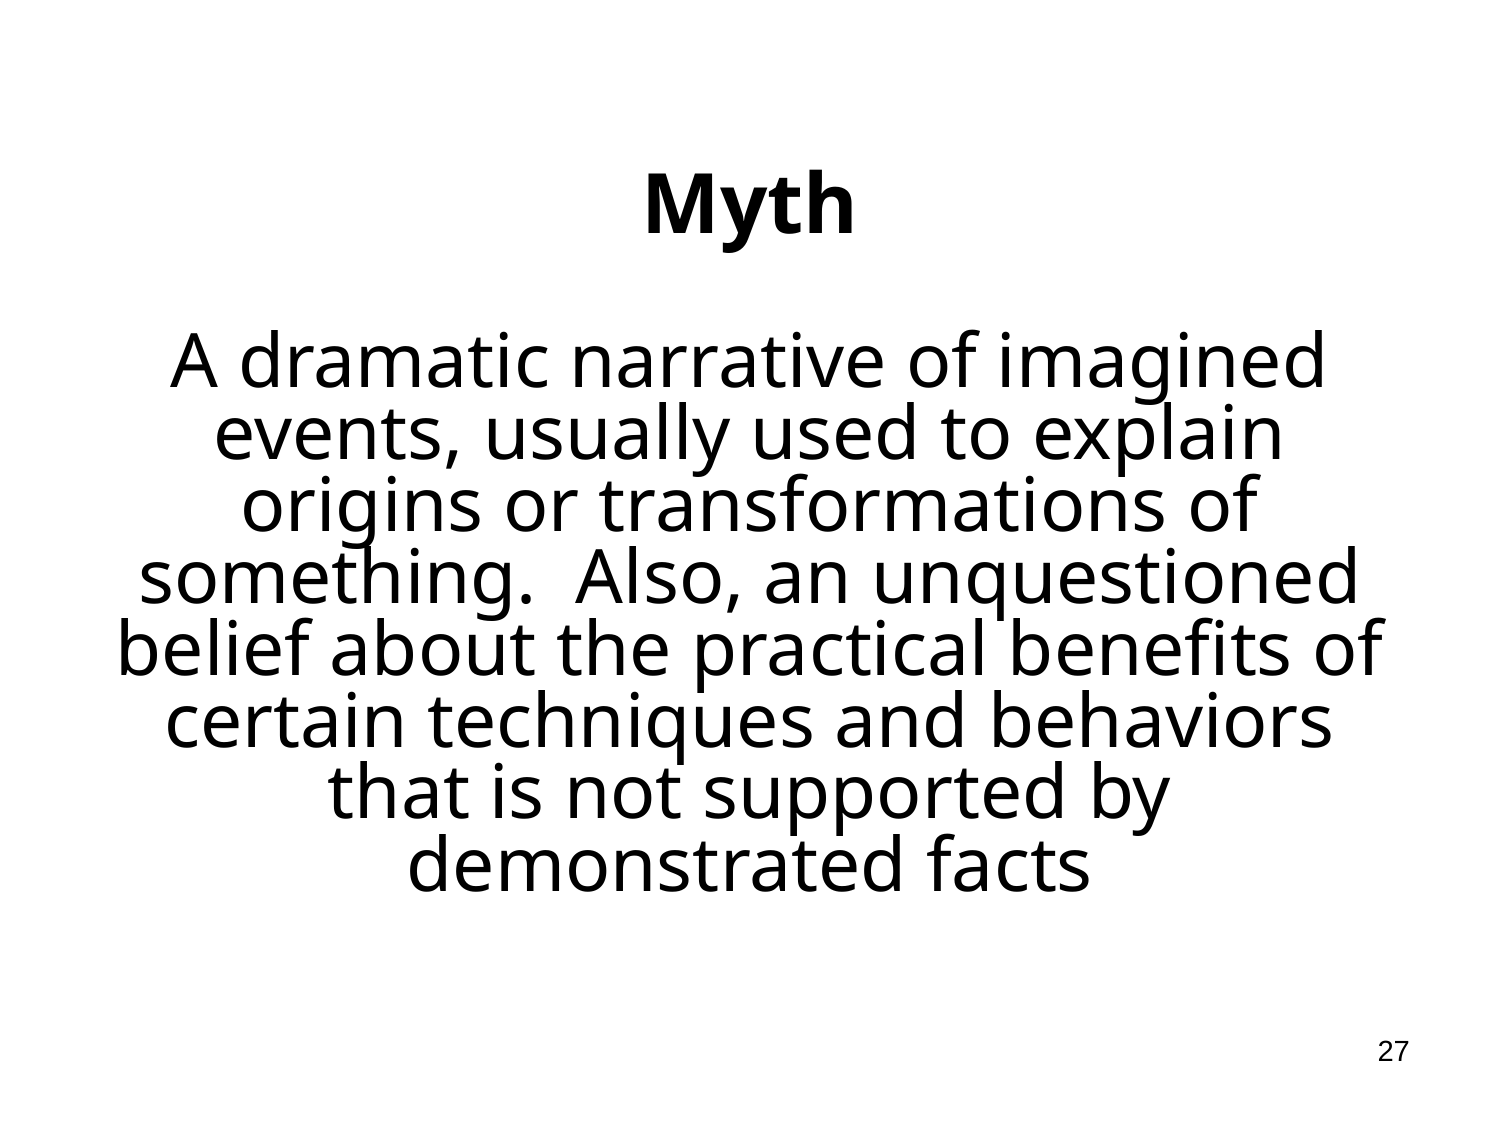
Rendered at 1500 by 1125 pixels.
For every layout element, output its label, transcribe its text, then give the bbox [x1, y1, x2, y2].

title Myth A dramatic narrative of imagined events, usually used to explain origins or transformations of something. Also, an unquestioned belief about the practical benefits of certain techniques and behaviors that is not supported by demonstrated facts [75, 312, 1425, 763]
slide_number 27 [1074, 1024, 1425, 1103]
